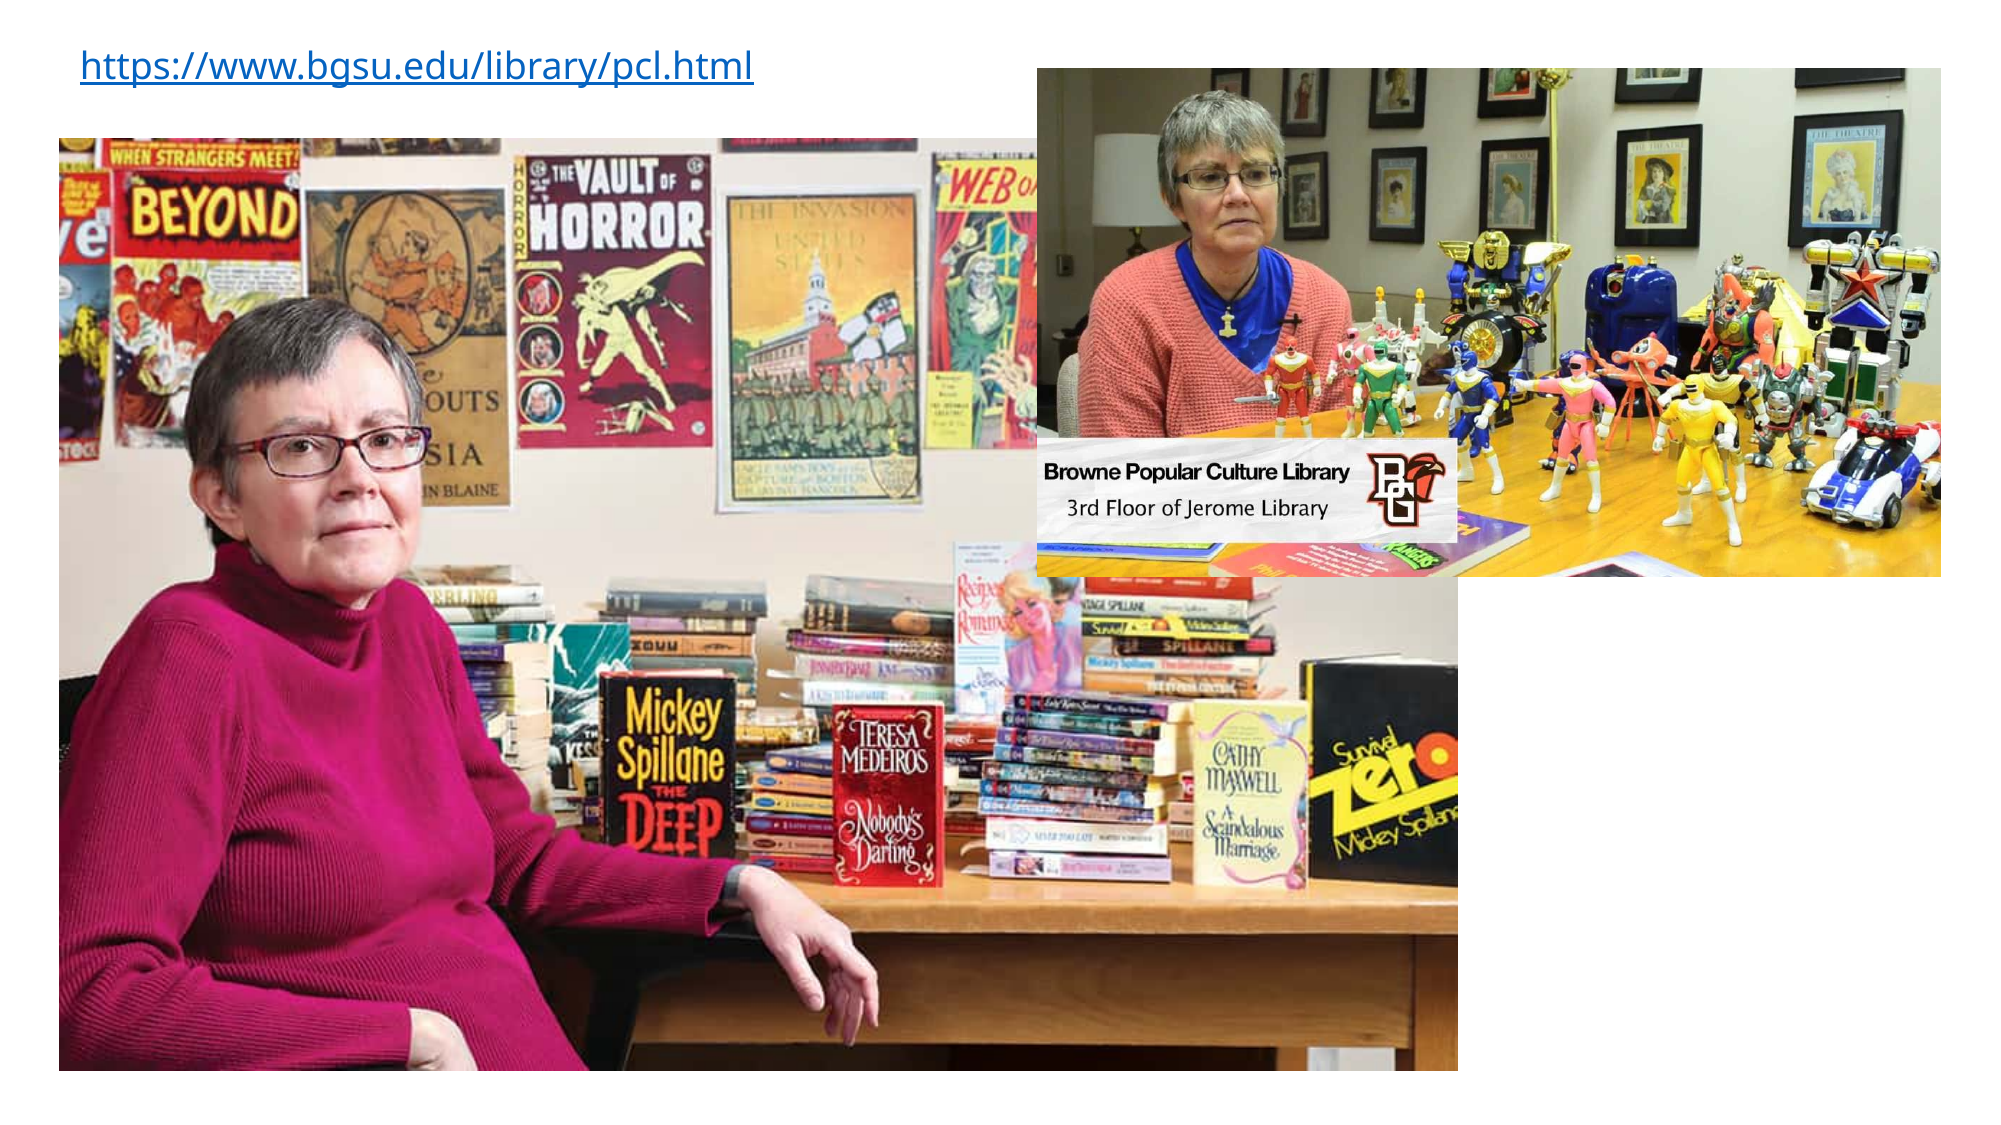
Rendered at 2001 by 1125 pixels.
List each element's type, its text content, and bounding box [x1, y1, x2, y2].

text_box https://www.bgsu.edu/library/pcl.html [65, 34, 769, 68]
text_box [59, 68, 1941, 1071]
